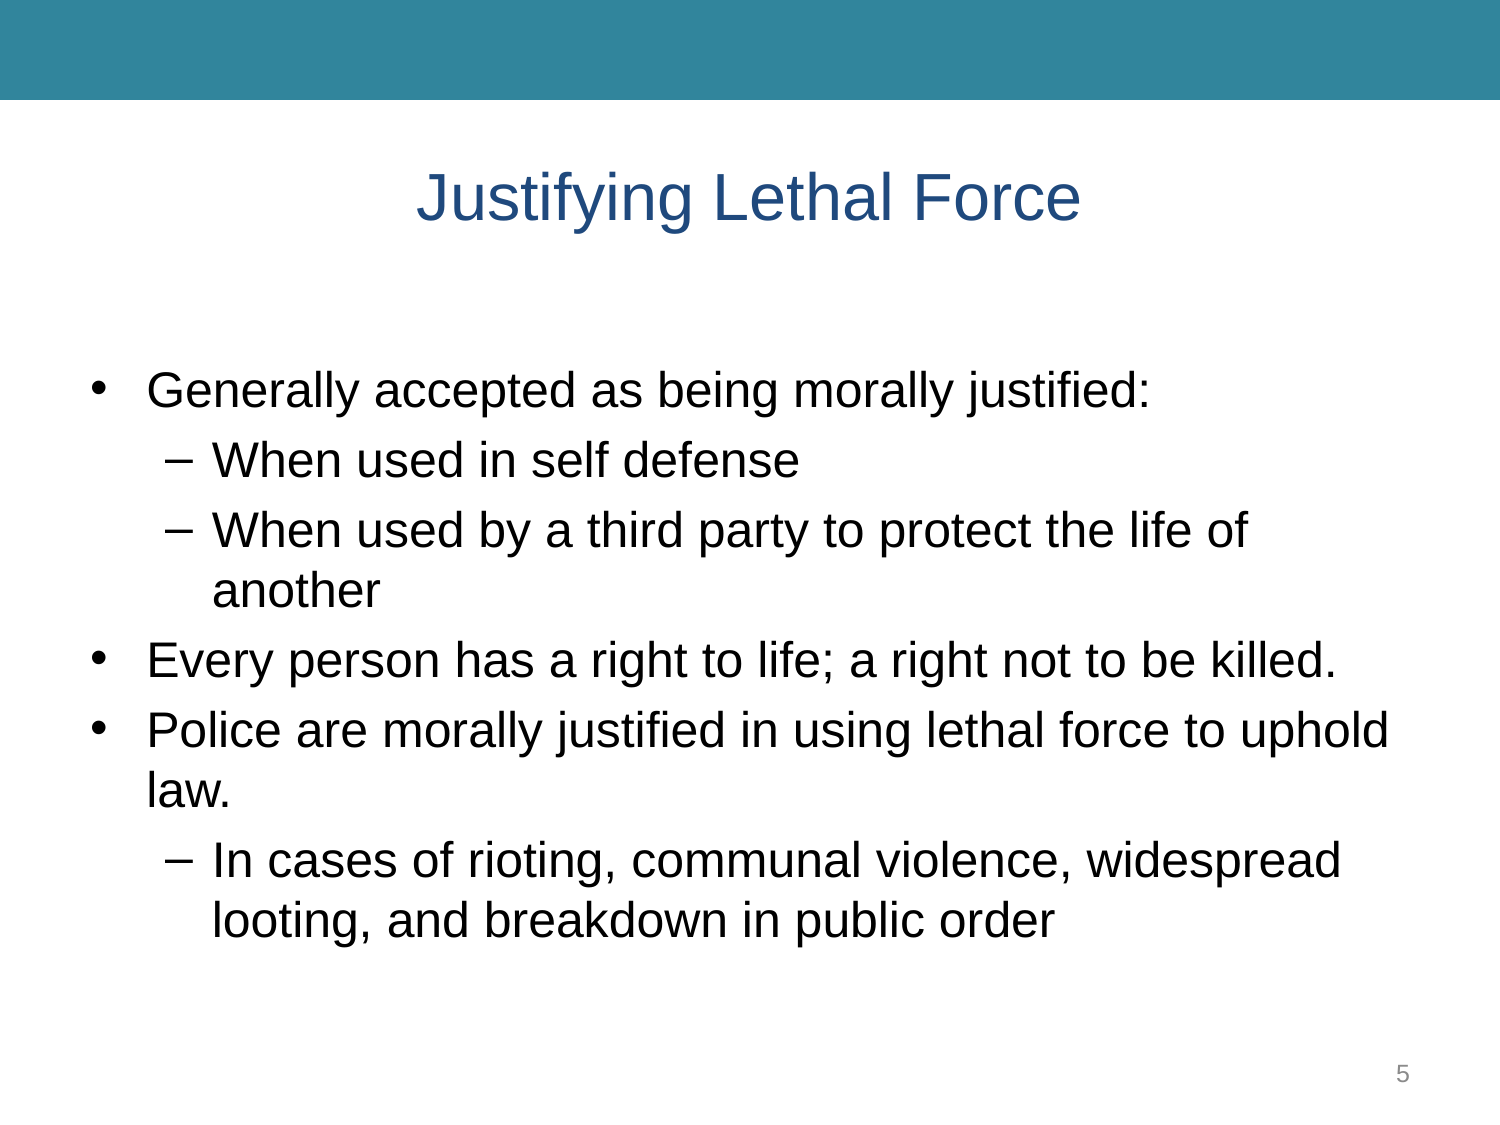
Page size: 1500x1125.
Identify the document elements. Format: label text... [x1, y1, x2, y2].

list Generally accepted as being morally justified: When used in self defense When used by a third party to protect the life of another Every person has a right to life; a right not to be killed. Police are morally justified in using lethal force to uphold law. In cases of rioting, communal violence, widespread looting, and breakdown in public order [75, 350, 1425, 1005]
slide_number 5 [1350, 1042, 1425, 1103]
title Justifying Lethal Force [75, 99, 1425, 288]
